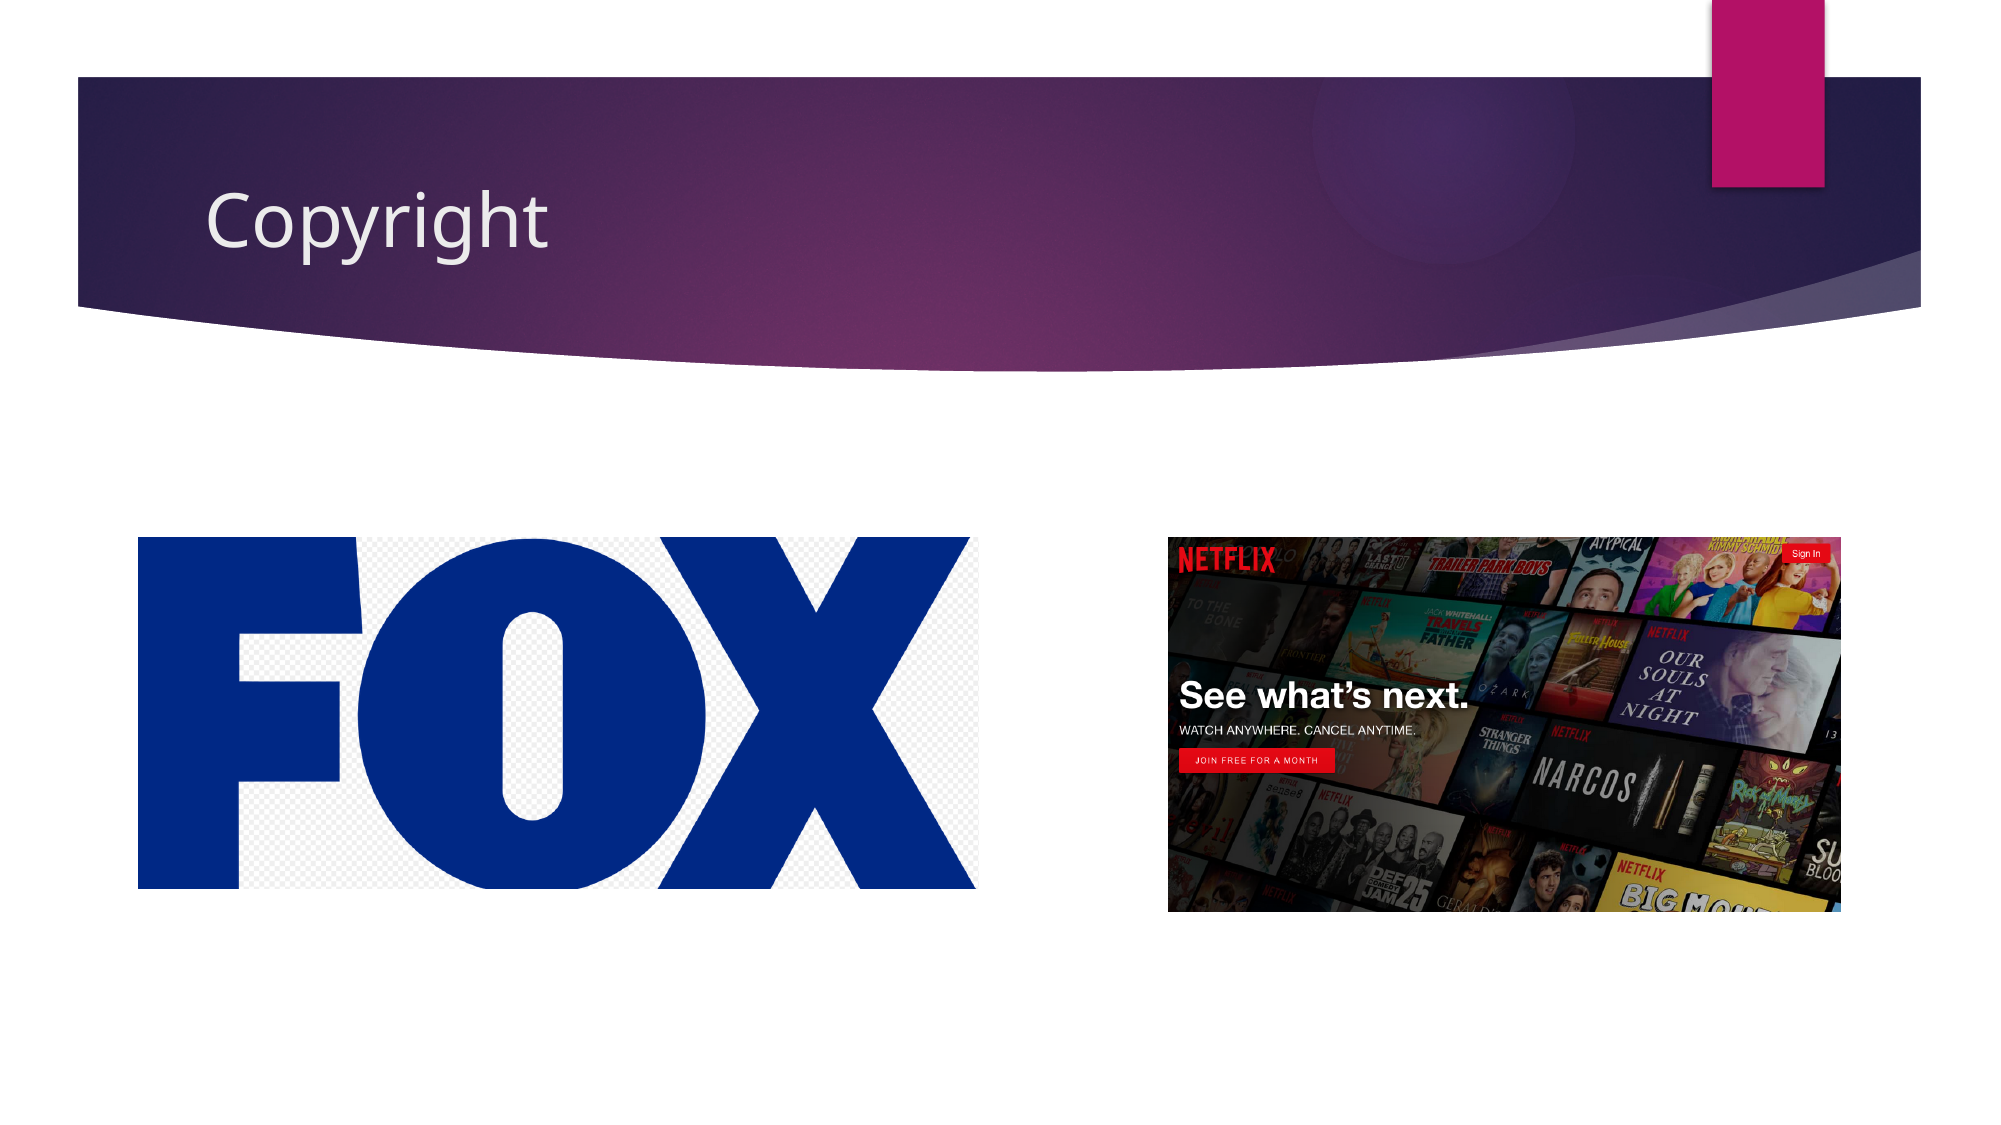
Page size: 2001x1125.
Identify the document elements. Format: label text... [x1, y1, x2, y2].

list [1168, 537, 1841, 913]
title Copyright [189, 159, 1627, 276]
picture [137, 537, 980, 890]
